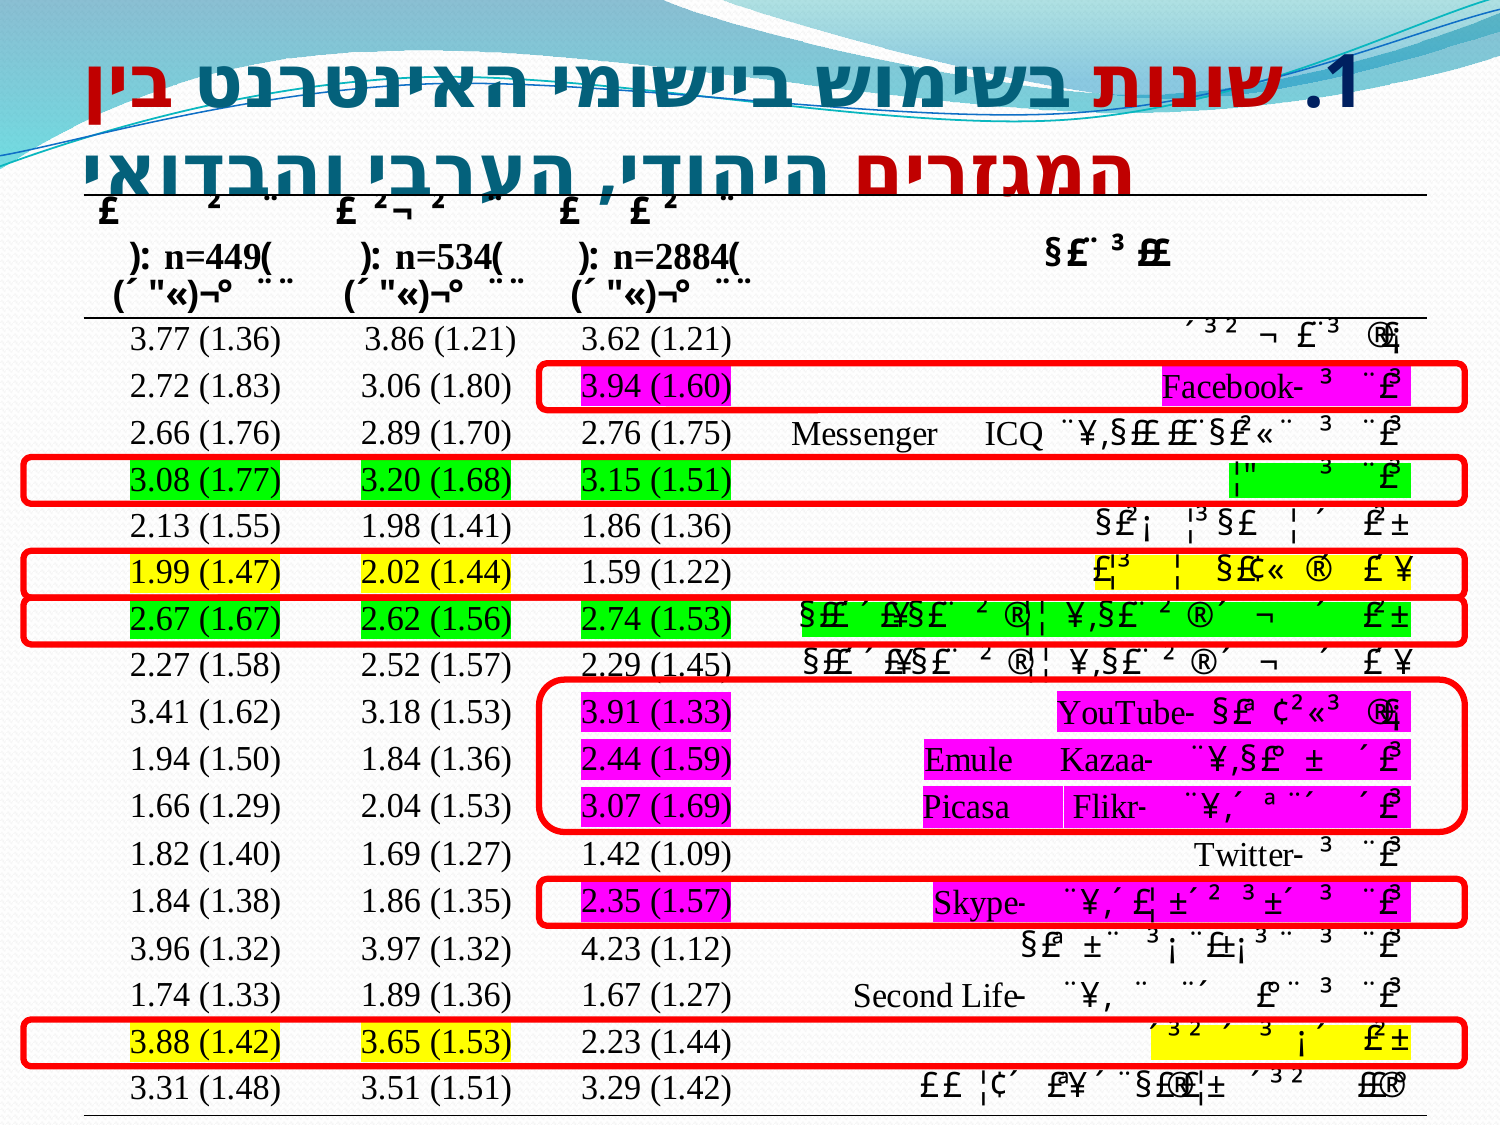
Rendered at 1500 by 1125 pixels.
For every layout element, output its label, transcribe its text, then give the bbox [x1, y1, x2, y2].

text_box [23, 193, 1486, 1125]
title 1. שונות בשימוש ביישומי האינטרנט בין המגזרים היהודי, הערבי והבדואי [82, 23, 1465, 193]
